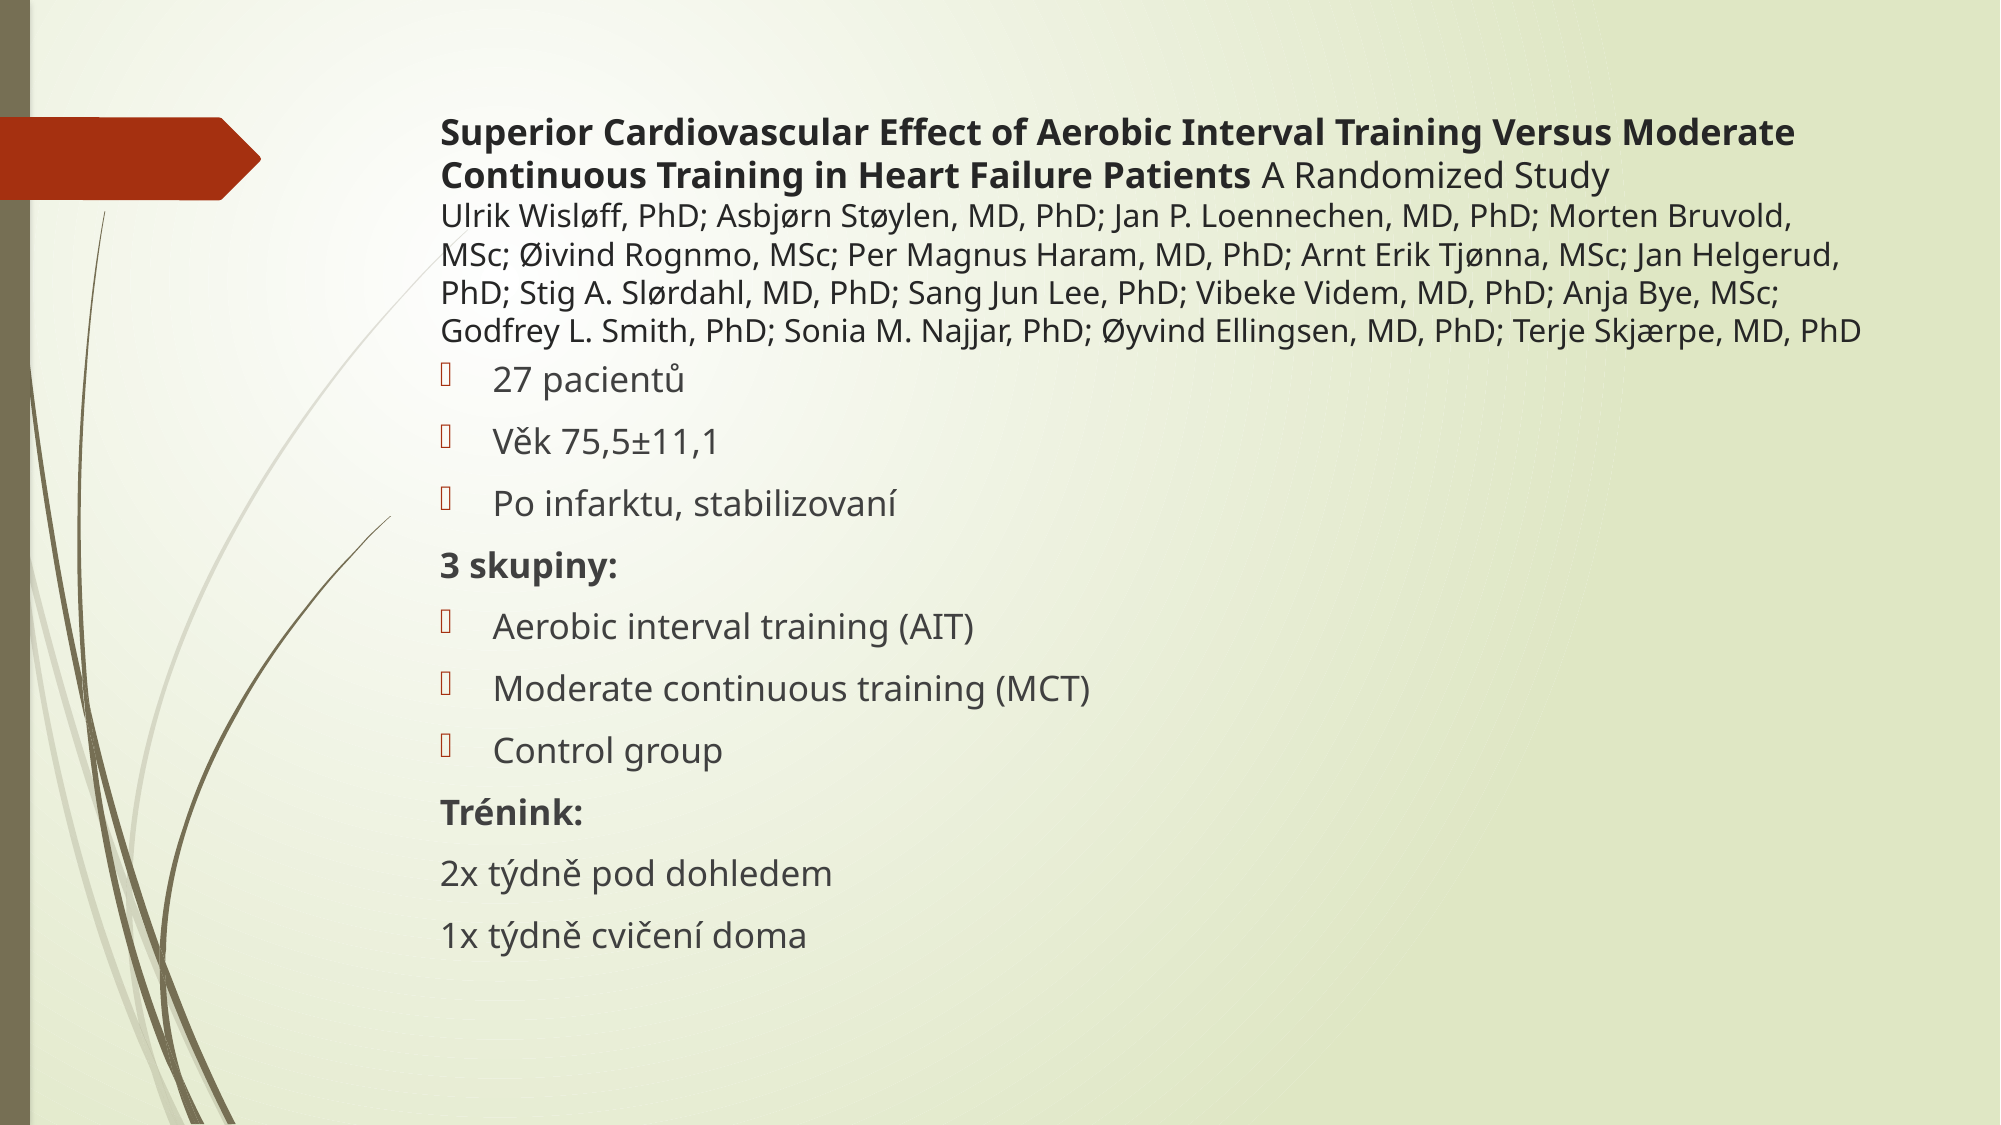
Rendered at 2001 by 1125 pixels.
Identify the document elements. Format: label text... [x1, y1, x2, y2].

title Superior Cardiovascular Effect of Aerobic Interval Training Versus Moderate Continuous Training in Heart Failure Patients A Randomized Study Ulrik Wisløff, PhD; Asbjørn Støylen, MD, PhD; Jan P. Loennechen, MD, PhD; Morten Bruvold, MSc; Øivind Rognmo, MSc; Per Magnus Haram, MD, PhD; Arnt Erik Tjønna, MSc; Jan Helgerud, PhD; Stig A. Slørdahl, MD, PhD; Sang Jun Lee, PhD; Vibeke Videm, MD, PhD; Anja Bye, MSc; Godfrey L. Smith, PhD; Sonia M. Najjar, PhD; Øyvind Ellingsen, MD, PhD; Terje Skjærpe, MD, PhD [425, 102, 1888, 350]
list 27 pacientů Věk 75,5±11,1 Po infarktu, stabilizovaní 3 skupiny: Aerobic interval training (AIT) Moderate continuous training (MCT) Control group Trénink: 2x týdně pod dohledem 1x týdně cvičení doma [424, 350, 1888, 970]
